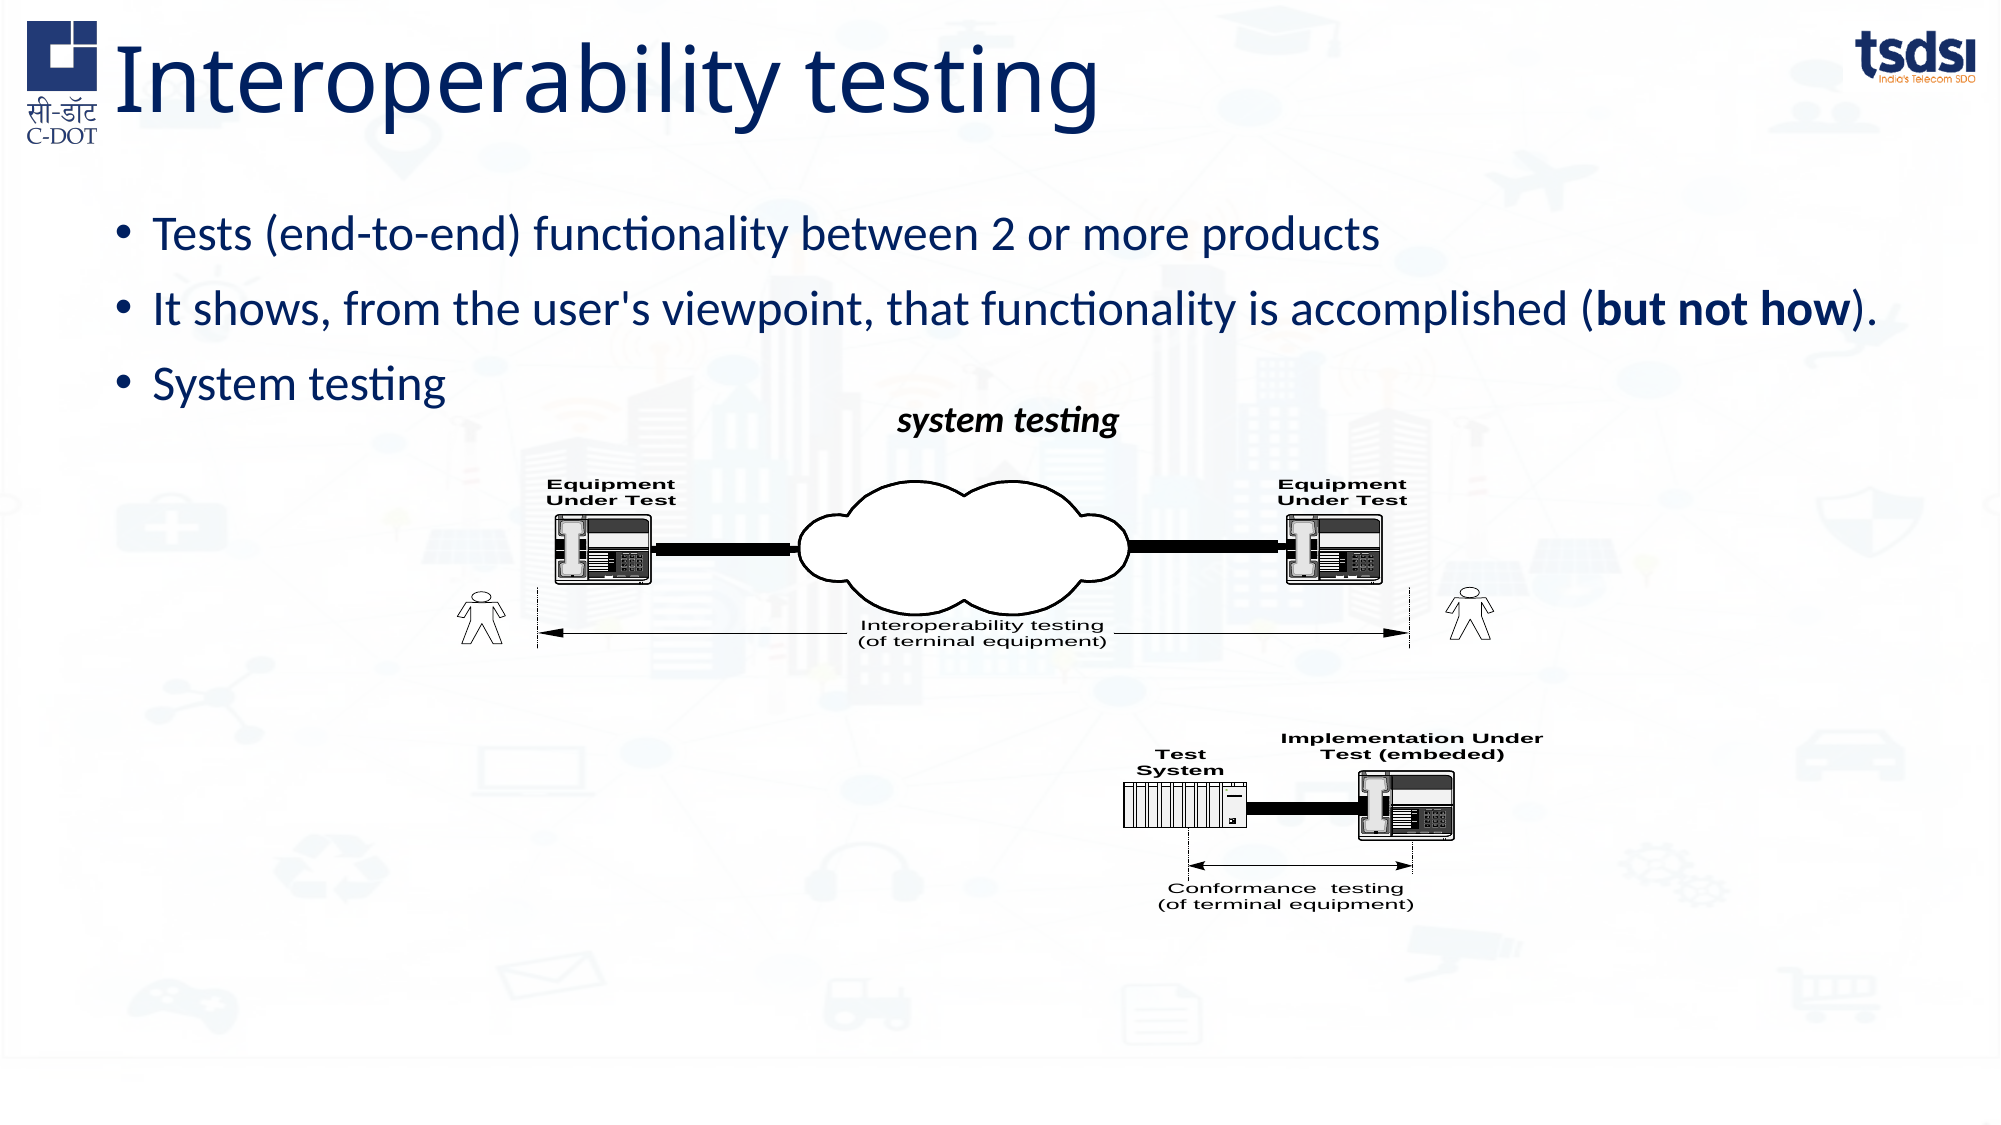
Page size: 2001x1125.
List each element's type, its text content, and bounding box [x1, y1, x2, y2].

list Tests (end-to-end) functionality between 2 or more products It shows, from the user's viewpoint, that functionality is accomplished (but not how). System testing [99, 200, 1927, 1005]
picture [1843, 21, 1987, 92]
picture [27, 21, 97, 144]
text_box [452, 474, 1574, 916]
text_box system testing [882, 387, 1144, 448]
title Interoperability testing [99, 26, 1450, 200]
